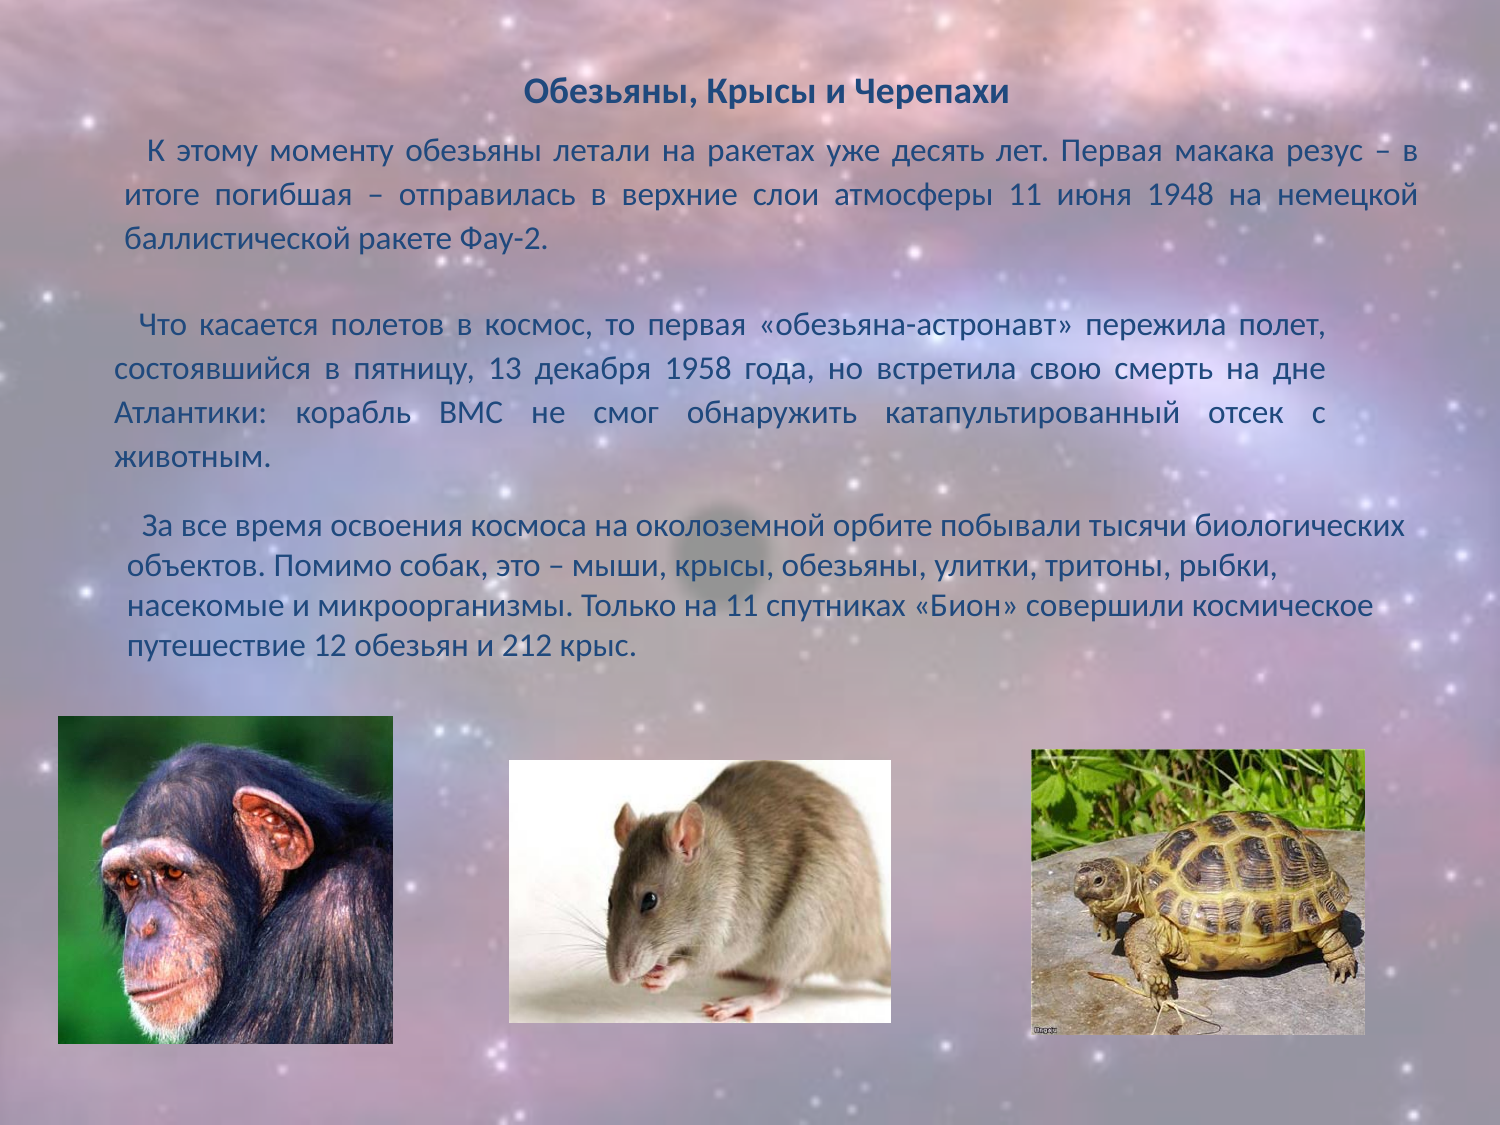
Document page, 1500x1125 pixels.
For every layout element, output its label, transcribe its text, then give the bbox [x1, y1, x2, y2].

picture [508, 760, 892, 1023]
text_box За все время освоения космоса на околоземной орбите побывали тысячи биологических объектов. Помимо собак, это – мыши, крысы, обезьяны, улитки, тритоны, рыбки, насекомые и микроорганизмы. Только на 11 спутниках «Бион» совершили космическое путешествие 12 обезьян и 212 крыс. [112, 495, 1435, 716]
text_box Обезьяны, Крысы и Черепахи [452, 54, 1026, 116]
text_box К этому моменту обезьяны летали на ракетах уже десять лет. Первая макака резус – в итоге погибшая – отправилась в верхние слои атмосферы 11 июня 1948 на немецкой баллистической ракете Фау-2. [53, 116, 1436, 264]
picture [1031, 748, 1365, 1035]
text_box Что касается полетов в космос, то первая «обезьяна-астронавт» пережила полет, состоявшийся в пятницу, 13 декабря 1958 года, но встретила свою смерть на дне Атлантики: корабль ВМС не смог обнаружить катапультированный отсек с животным. [43, 290, 1343, 481]
picture [58, 716, 393, 1044]
